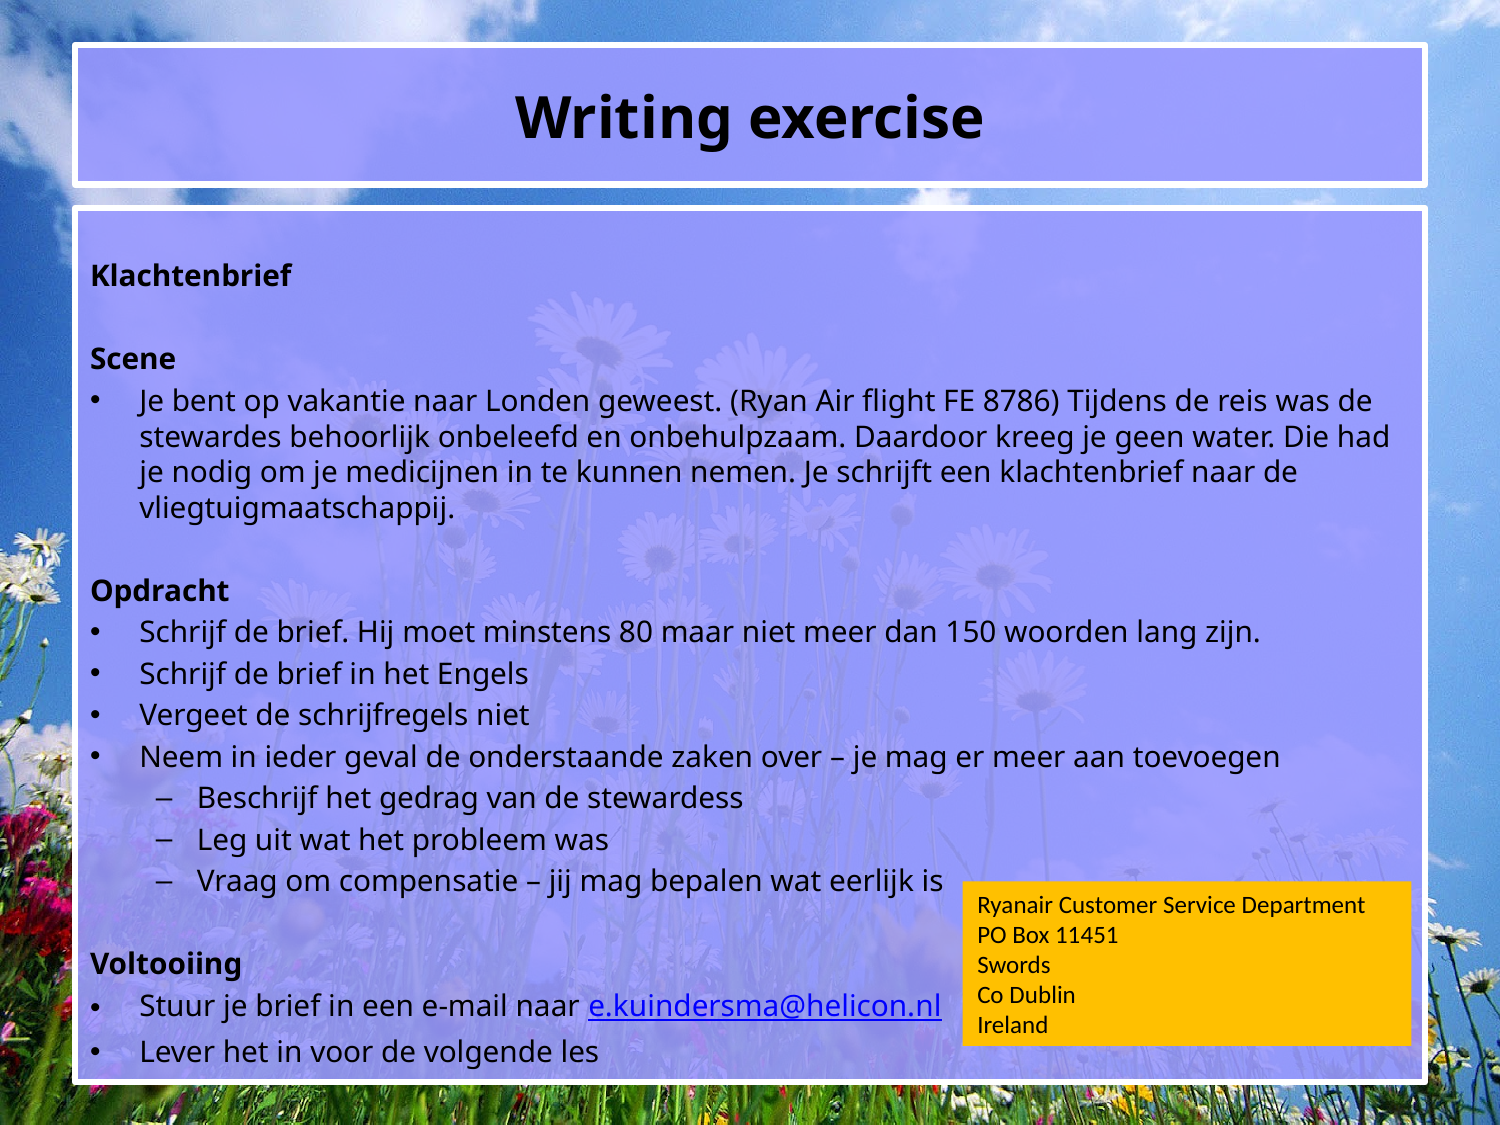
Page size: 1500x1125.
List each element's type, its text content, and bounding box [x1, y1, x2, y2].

picture [0, 0, 1500, 1125]
title Writing exercise [72, 42, 1428, 188]
list Klachtenbrief Scene Je bent op vakantie naar Londen geweest. (Ryan Air flight FE 8786) Tijdens de reis was de stewardes behoorlijk onbeleefd en onbehulpzaam. Daardoor kreeg je geen water. Die had je nodig om je medicijnen in te kunnen nemen. Je schrijft een klachtenbrief naar de vliegtuigmaatschappij. Opdracht Schrijf de brief. Hij moet minstens 80 maar niet meer dan 150 woorden lang zijn. Schrijf de brief in het Engels Vergeet de schrijfregels niet Neem in ieder geval de onderstaande zaken over – je mag er meer aan toevoegen Beschrijf het gedrag van de stewardess Leg uit wat het probleem was Vraag om compensatie – jij mag bepalen wat eerlijk is Voltooiing Stuur je brief in een e-mail naar e.kuindersma@helicon.nl Lever het in voor de volgende les [72, 205, 1428, 1085]
text_box Ryanair Customer Service Department PO Box 11451 Swords Co Dublin Ireland [962, 881, 1412, 1046]
